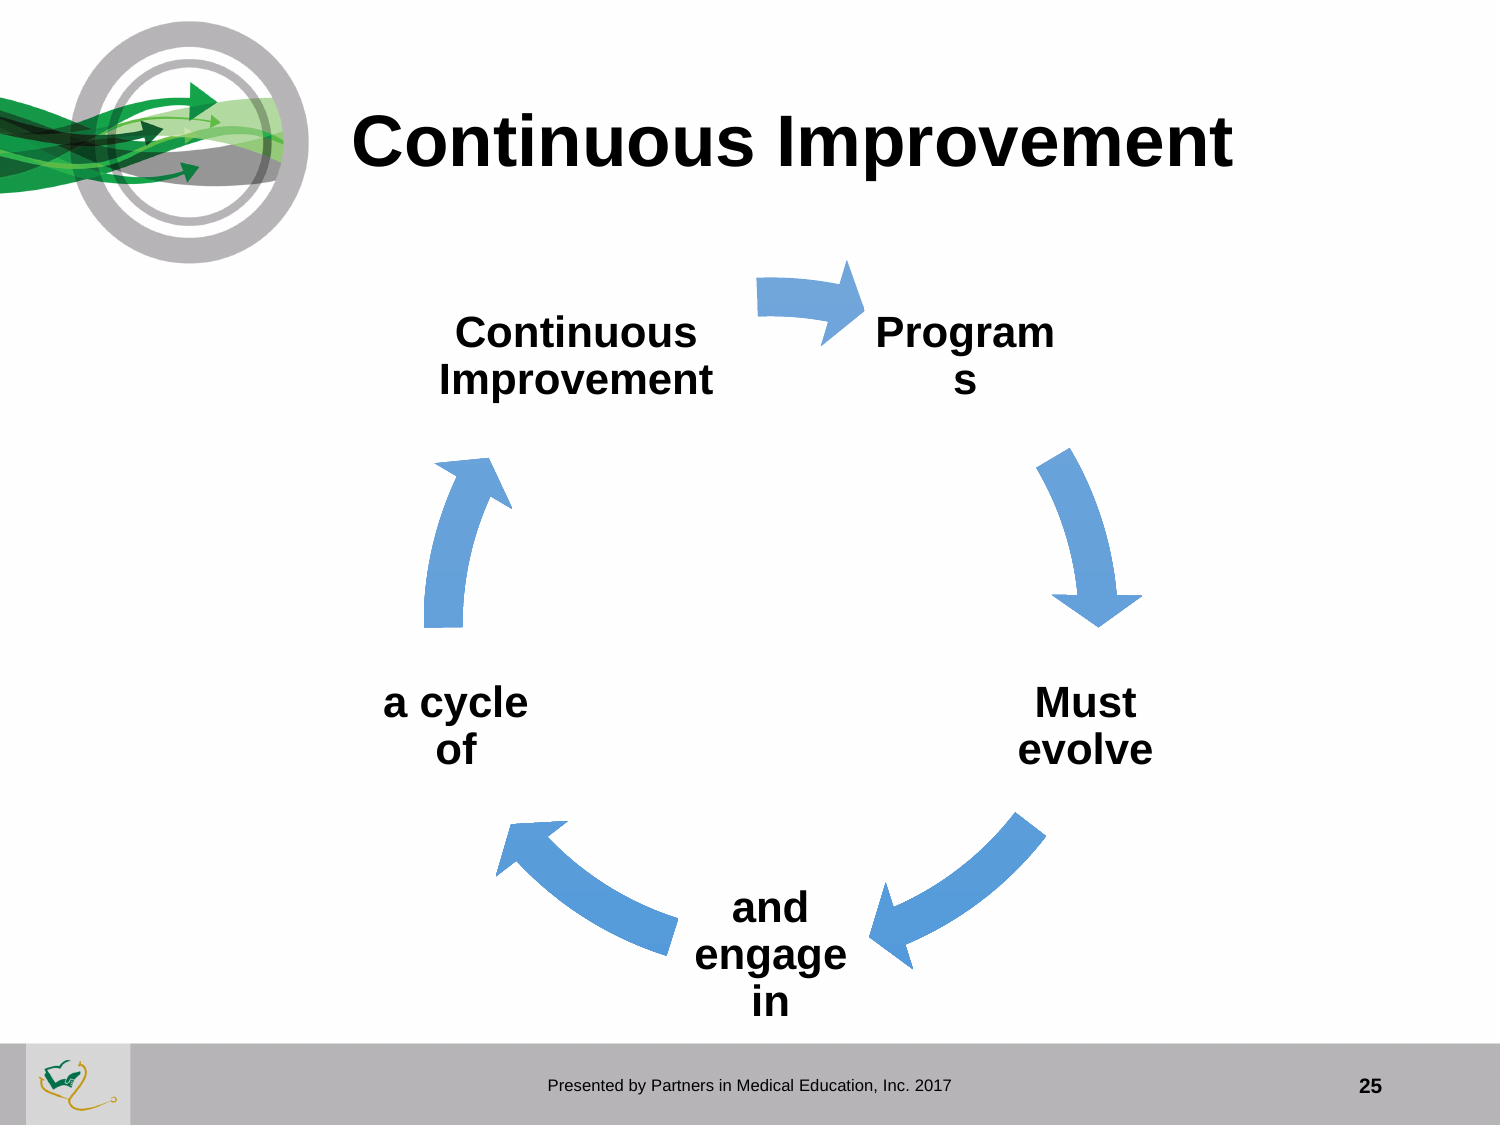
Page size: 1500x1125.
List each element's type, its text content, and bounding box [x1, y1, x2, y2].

footer Presented by Partners in Medical Education, Inc. 2017 [496, 1056, 1004, 1116]
text_box Continuous Improvement [336, 34, 1408, 251]
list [123, 251, 1418, 1056]
picture [0, 0, 1500, 1125]
slide_number 25 [1059, 1056, 1397, 1116]
